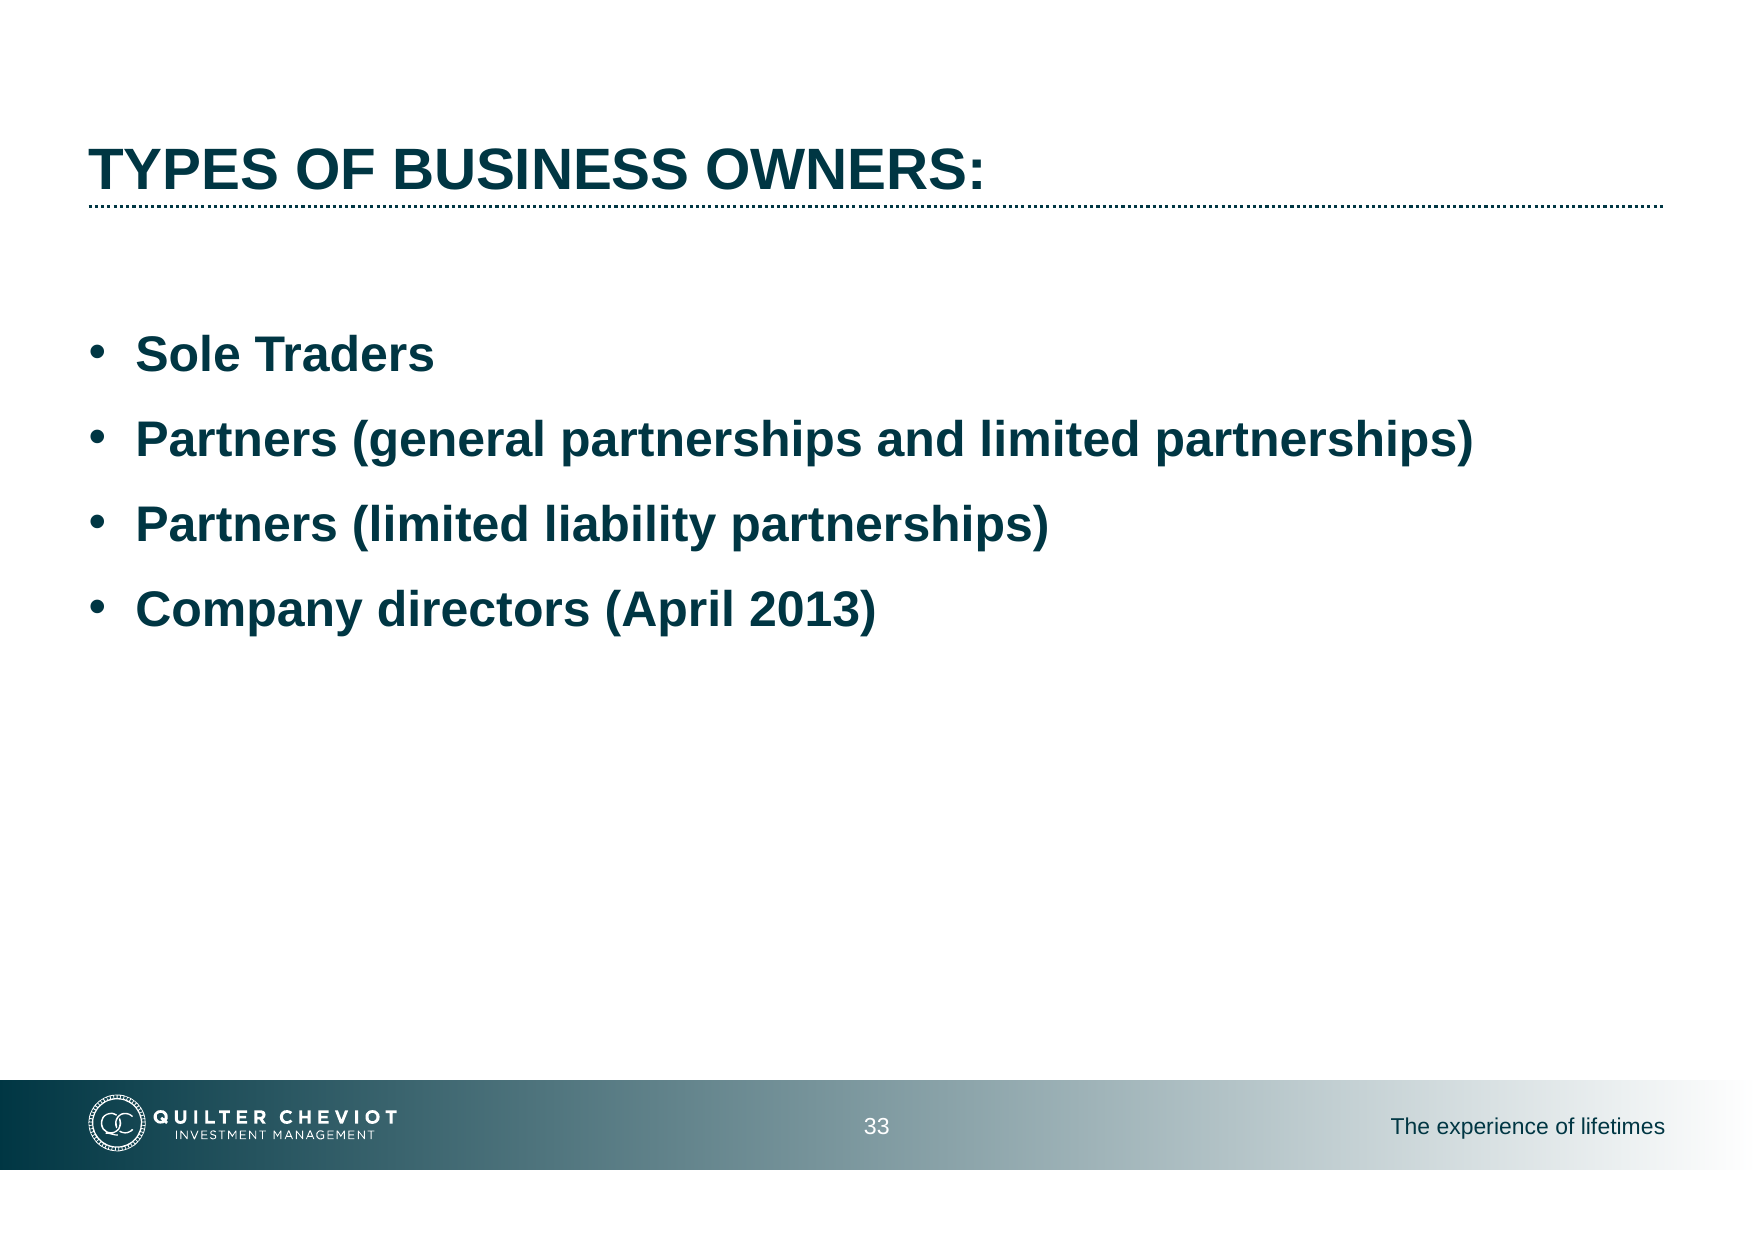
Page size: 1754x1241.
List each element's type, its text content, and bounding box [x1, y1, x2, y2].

title Types of business owners: [88, 0, 1666, 201]
slide_number 33 [88, 1080, 1666, 1170]
list Sole Traders Partners (general partnerships and limited partnerships) Partners (limited liability partnerships) Company directors (April 2013) [88, 236, 1666, 1029]
